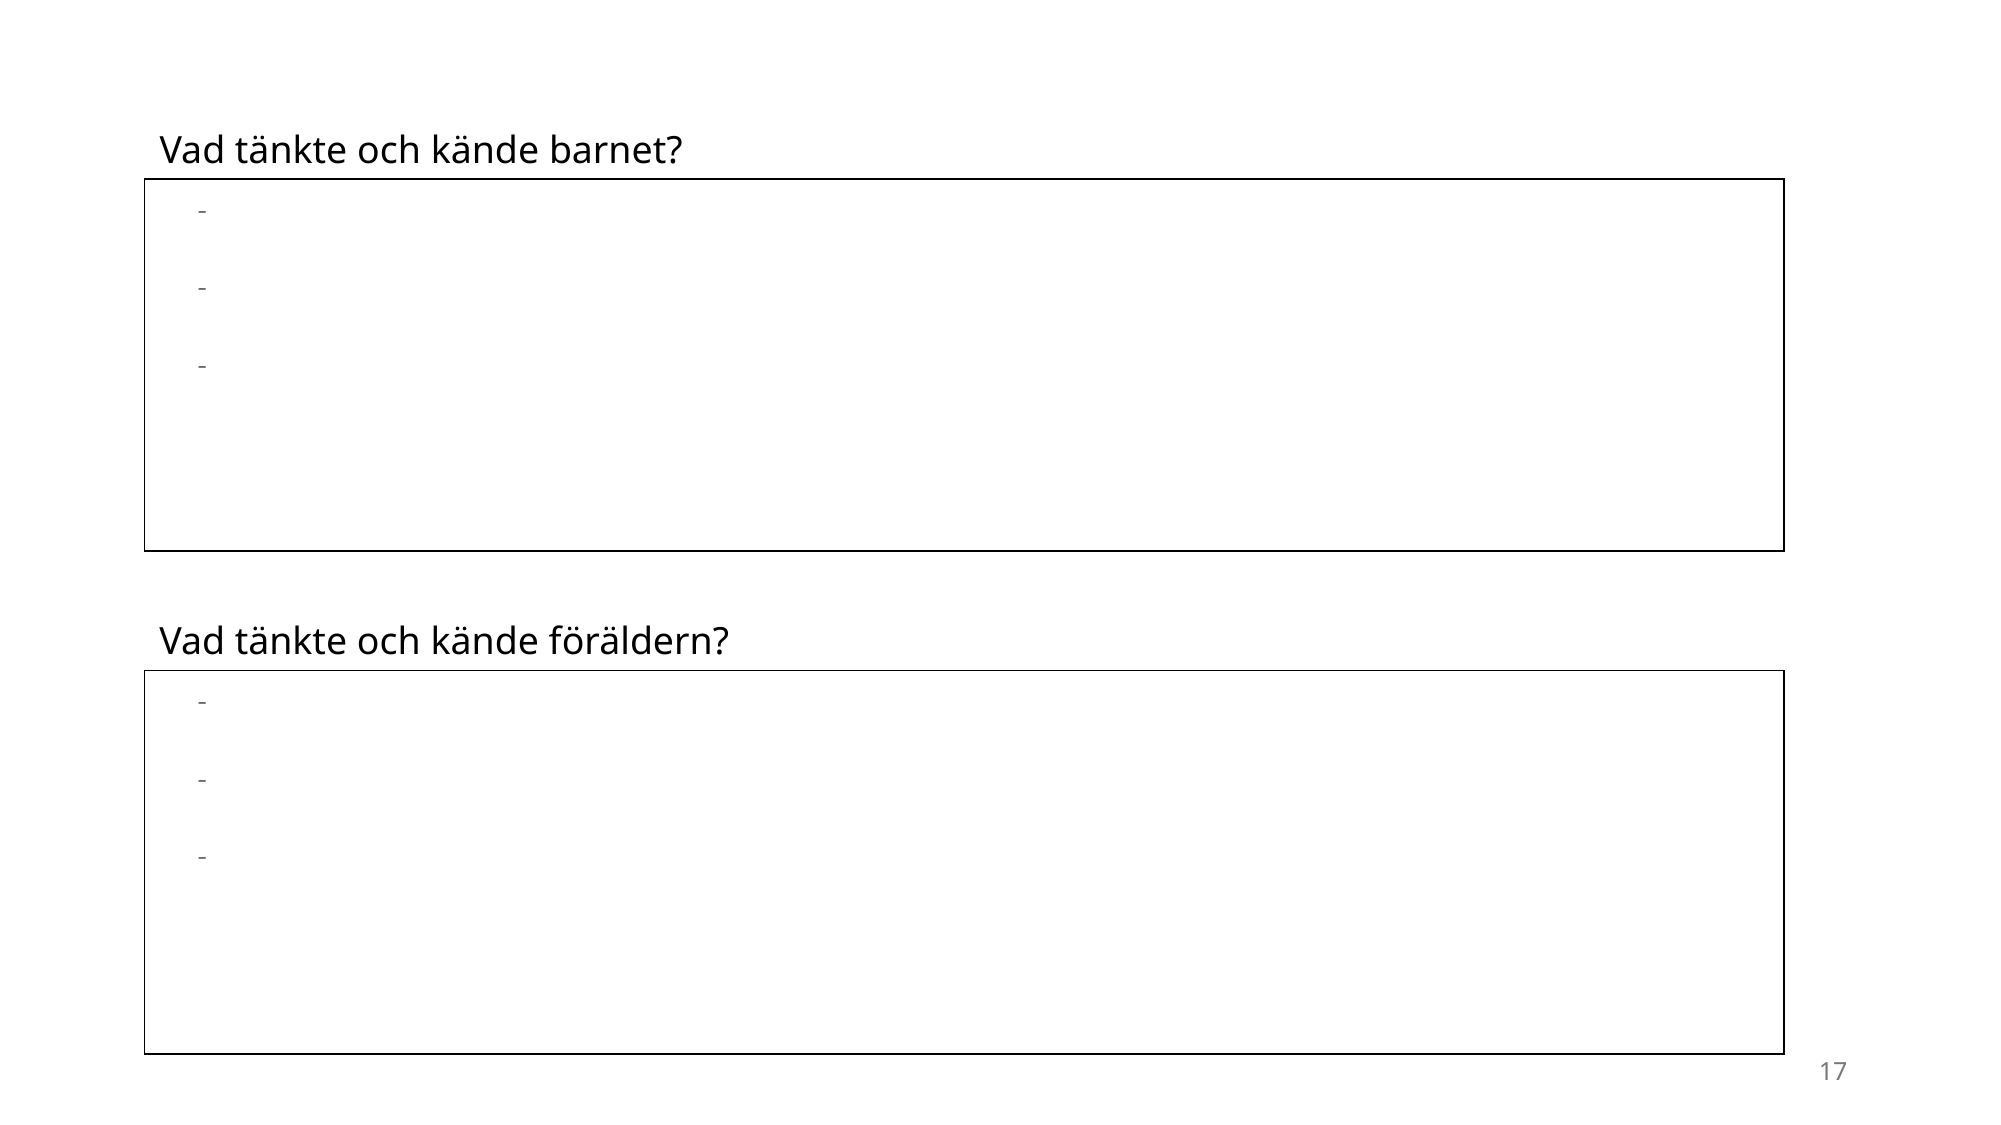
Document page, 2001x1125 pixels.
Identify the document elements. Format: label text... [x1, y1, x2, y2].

text_box - - - [144, 670, 1785, 1055]
text_box Vad tänkte och kände barnet? [144, 118, 1145, 178]
text_box Vad tänkte och kände föräldern? [144, 609, 1916, 670]
text_box - - - [144, 178, 1785, 552]
slide_number 17 [1412, 1042, 1863, 1103]
